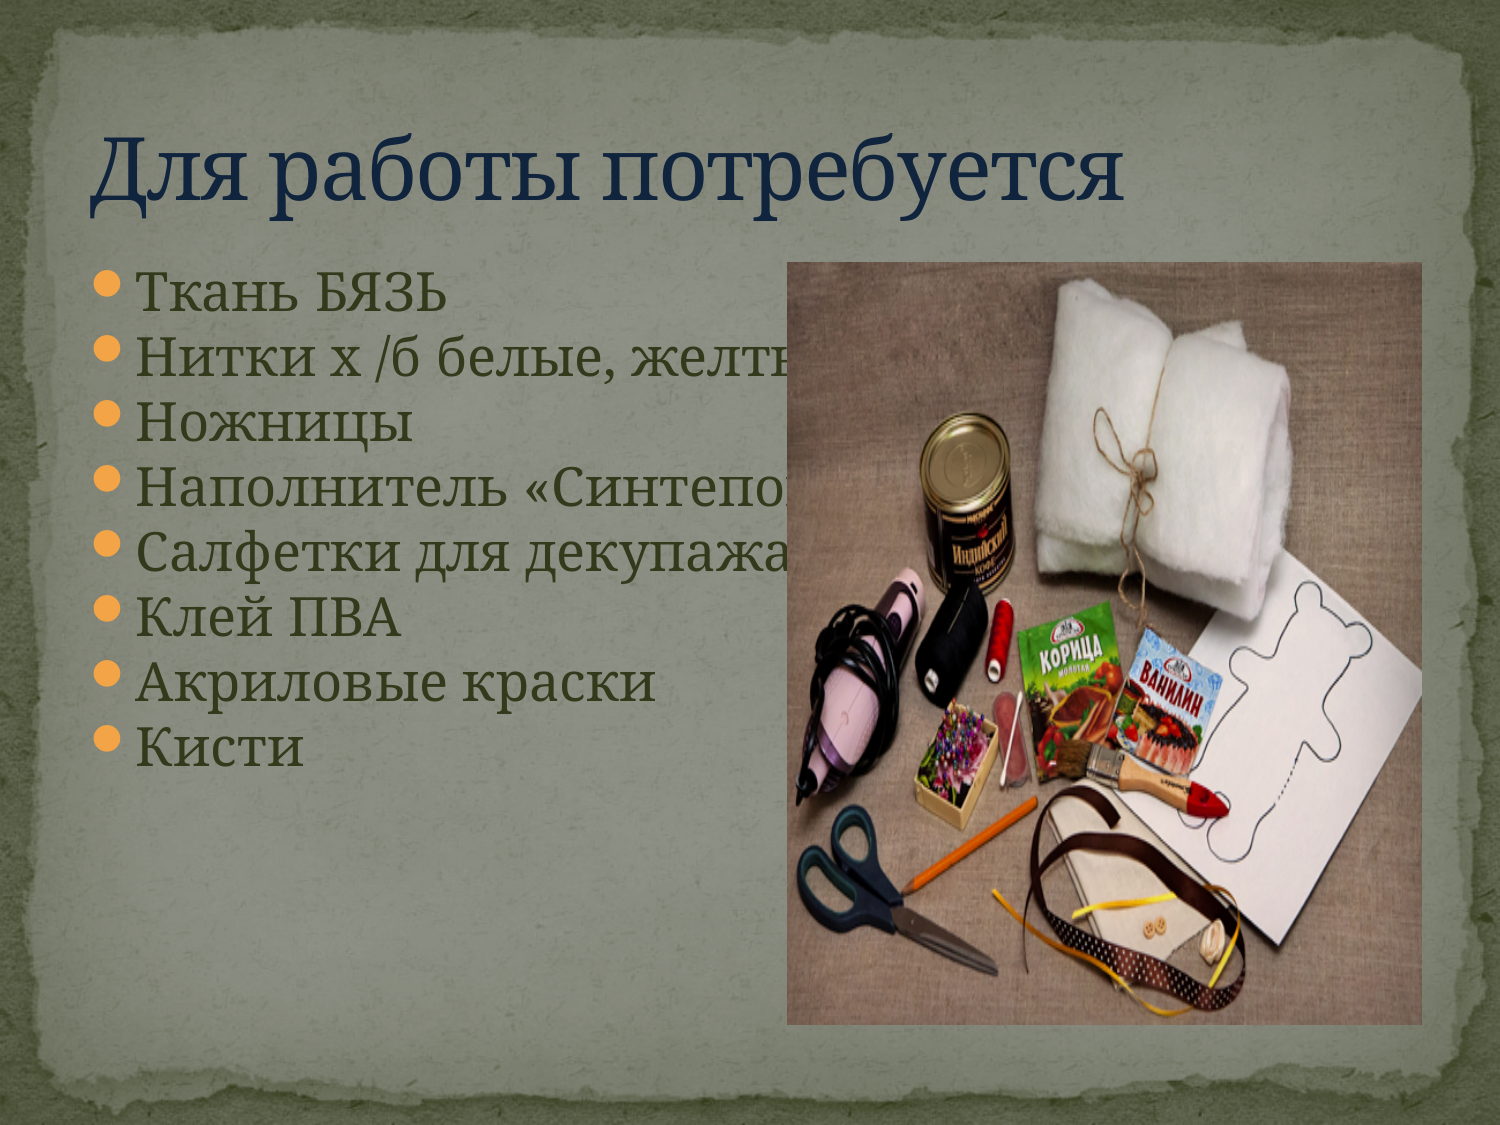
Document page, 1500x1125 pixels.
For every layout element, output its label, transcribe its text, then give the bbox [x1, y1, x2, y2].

picture [0, 0, 1500, 1125]
text_box Для работы потребуется [74, 24, 1425, 225]
text_box Ткань БЯЗЬ Нитки х /б белые, желтые Ножницы Наполнитель «Синтепон» Салфетки для декупажа Клей ПВА Акриловые краски Кисти [74, 249, 1425, 1000]
